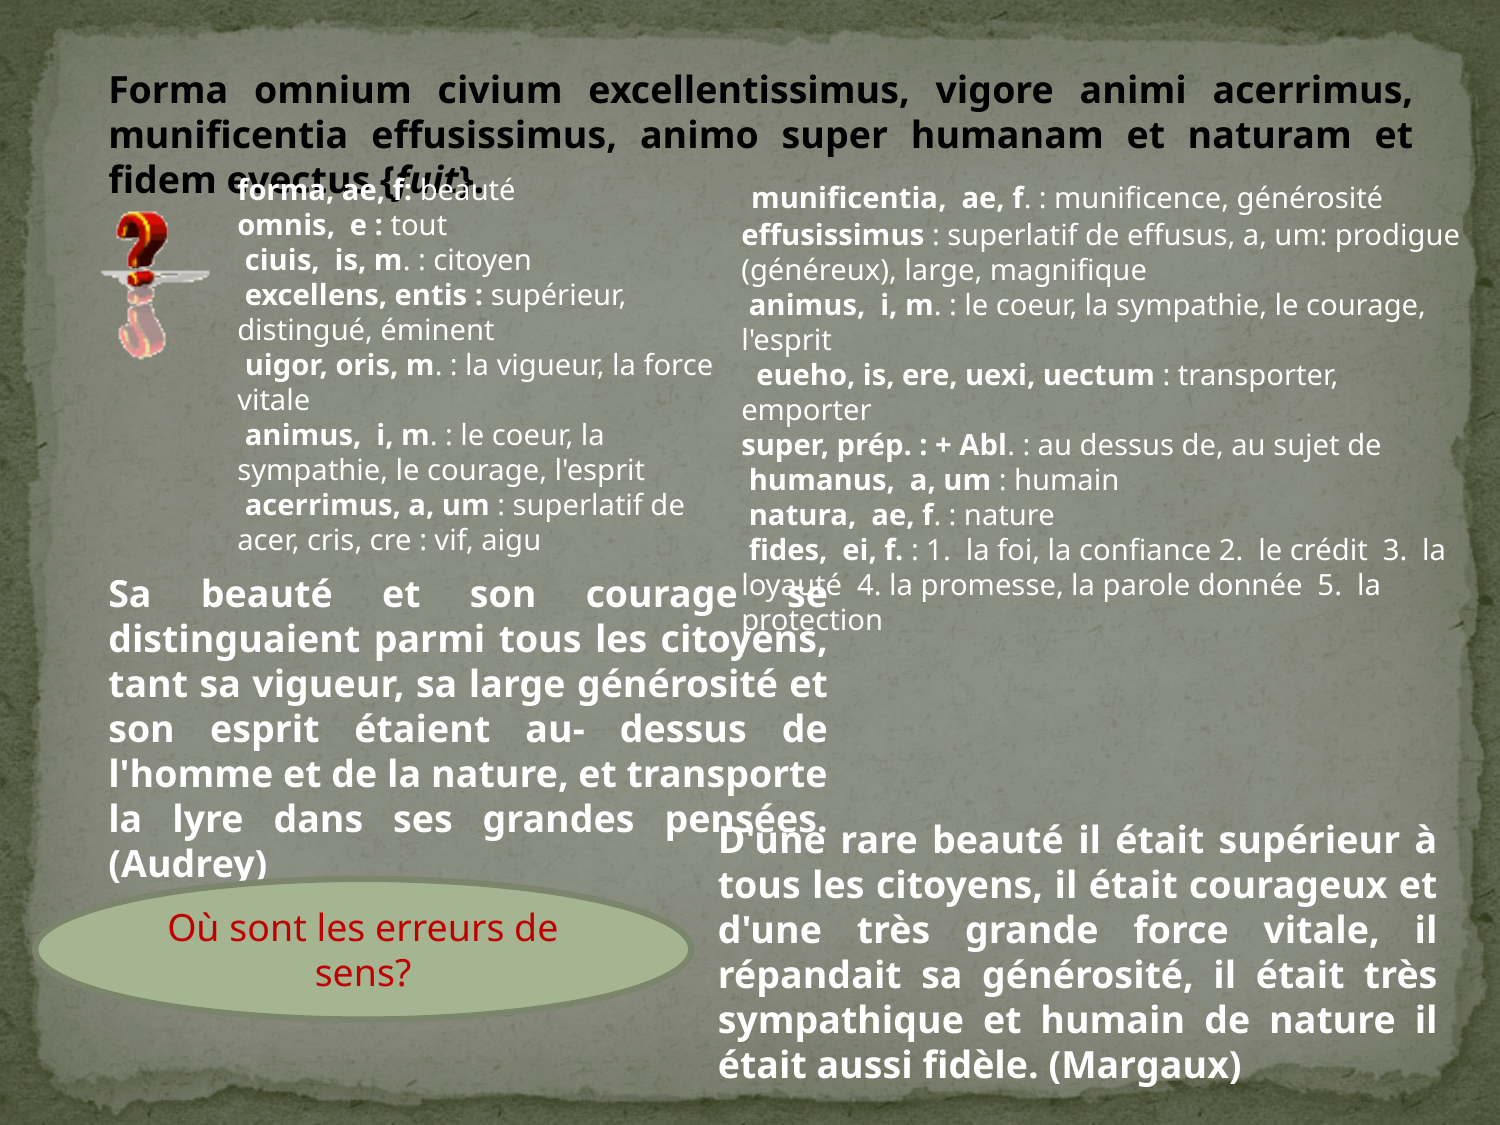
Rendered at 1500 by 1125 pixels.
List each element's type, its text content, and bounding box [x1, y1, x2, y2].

picture [58, 199, 222, 364]
text_box Où sont les erreurs de sens? [32, 875, 695, 1023]
text_box D'une rare beauté il était supérieur à tous les citoyens, il était courageux et d'une très grande force vitale, il répandait sa générosité, il était très sympathique et humain de nature il était aussi fidèle. (Margaux) [703, 808, 1453, 1094]
text_box munificentia, ae, f. : munificence, générosité effusissimus : superlatif de effusus, a, um: prodigue (généreux), large, magnifique animus, i, m. : le coeur, la sympathie, le courage, l'esprit eueho, is, ere, uexi, uectum : transporter, emporter super, prép. : + Abl. : au dessus de, au sujet de humanus, a, um : humain natura, ae, f. : nature fides, ei, f. : 1. la foi, la confiance 2. le crédit 3. la loyauté 4. la promesse, la parole donnée 5. la protection [726, 163, 1477, 644]
text_box Forma omnium civium excellentissimus, vigore animi acerrimus, munificentia effusissimus, animo super humanam et naturam et fidem evectus {fuit}. [93, 58, 1430, 190]
text_box forma, ae, f: beauté omnis, e : tout ciuis, is, m. : citoyen excellens, entis : supérieur, distingué, éminent uigor, oris, m. : la vigueur, la force vitale animus, i, m. : le coeur, la sympathie, le courage, l'esprit acerrimus, a, um : superlatif de acer, cris, cre : vif, aigu [222, 163, 726, 564]
text_box Sa beauté et son courage se distinguaient parmi tous les citoyens, tant sa vigueur, sa large générosité et son esprit étaient au- dessus de l'homme et de la nature, et transporte la lyre dans ses grandes pensées. (Audrey) [93, 562, 844, 893]
